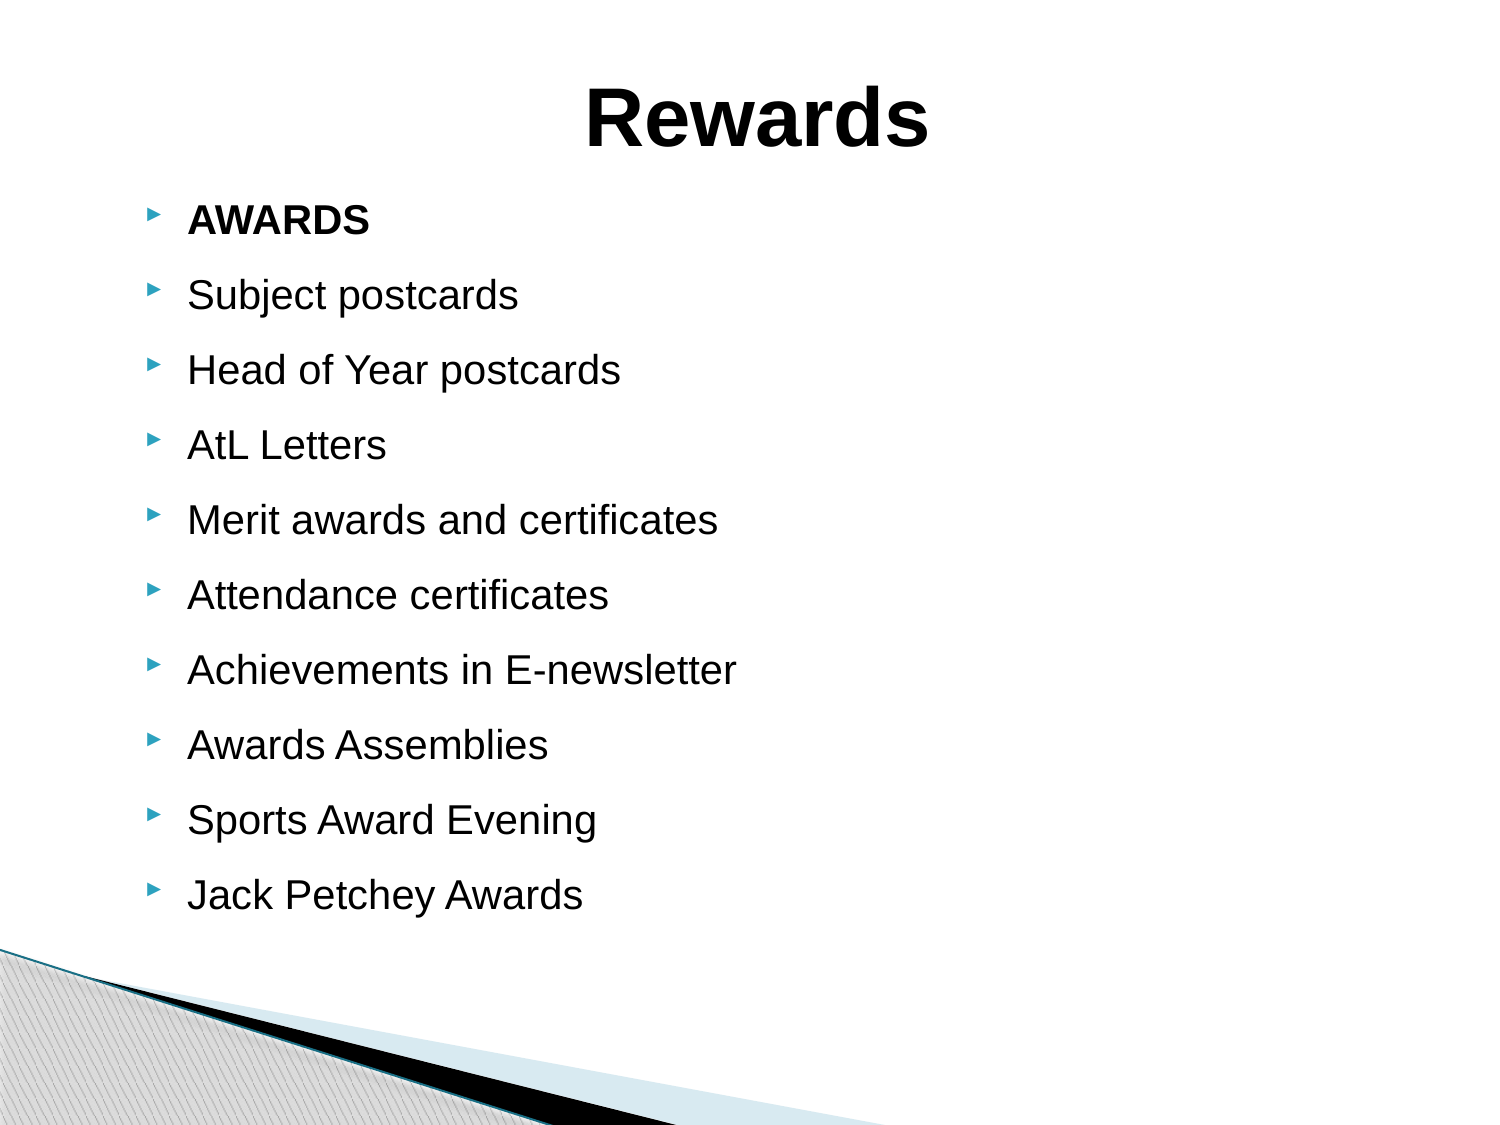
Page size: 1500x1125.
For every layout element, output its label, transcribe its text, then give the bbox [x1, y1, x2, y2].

title Rewards [82, 19, 1433, 207]
list AWARDS Subject postcards Head of Year postcards AtL Letters Merit awards and certificates Attendance certificates Achievements in E-newsletter Awards Assemblies Sports Award Evening Jack Petchey Awards [112, 160, 1463, 957]
